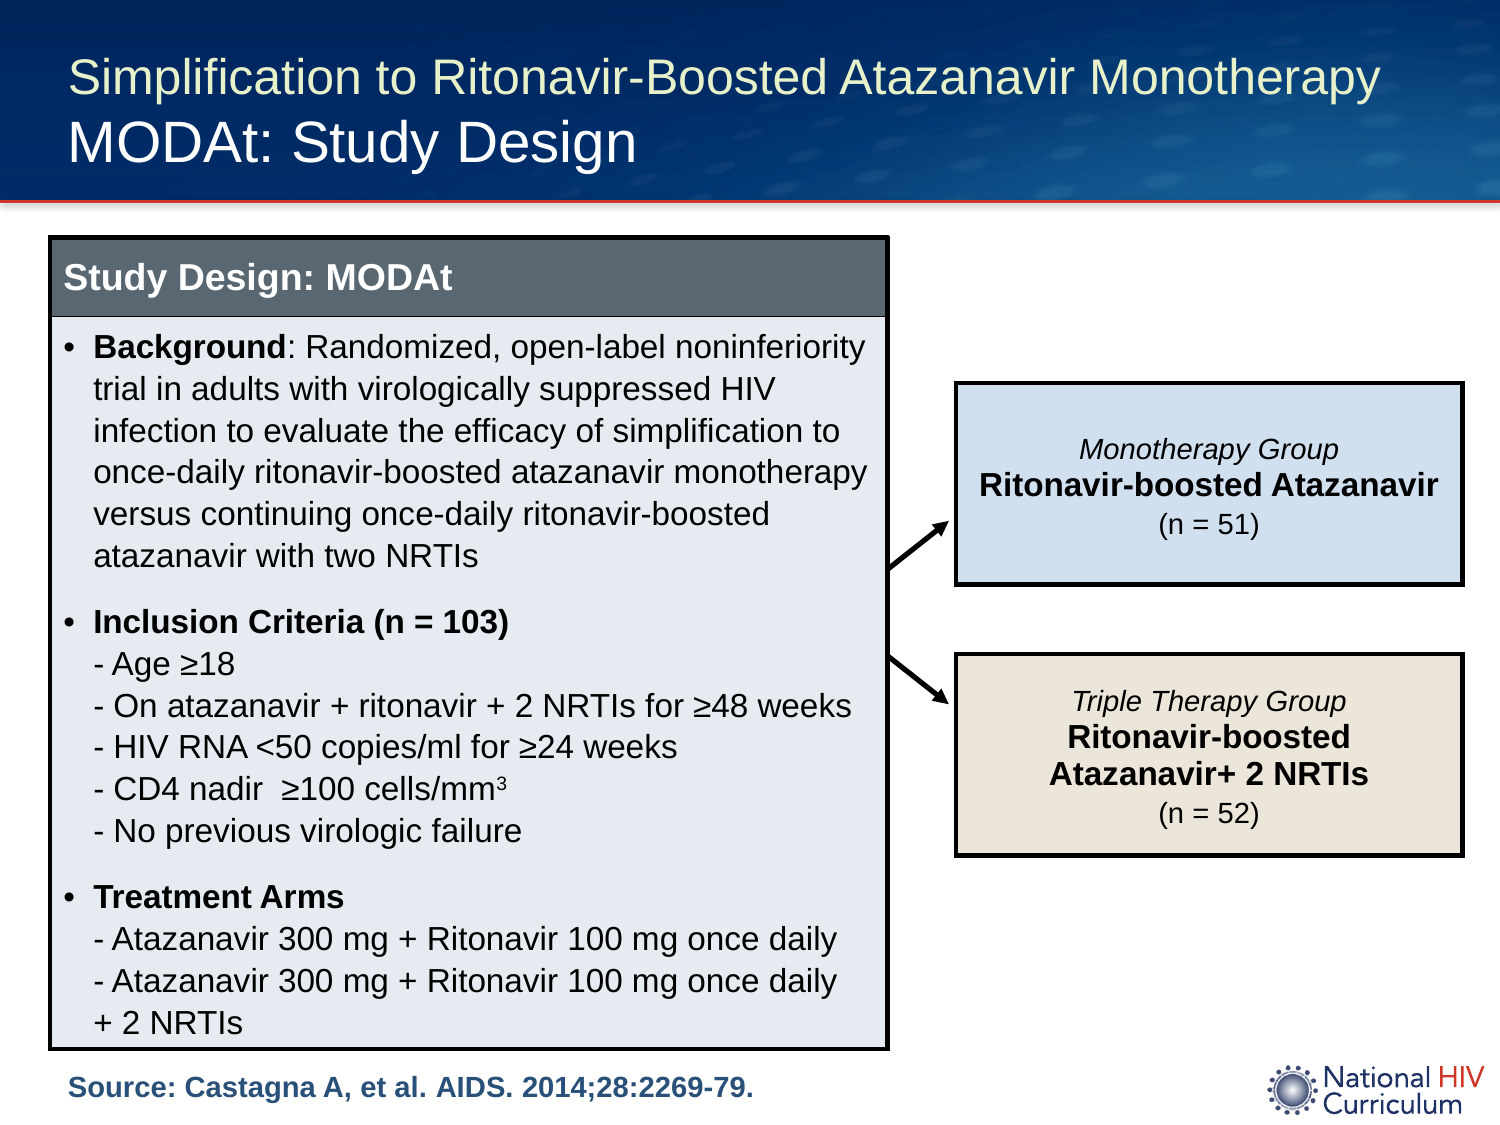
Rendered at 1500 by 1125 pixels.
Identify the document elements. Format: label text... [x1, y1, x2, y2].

text_box [890, 520, 949, 568]
list Source: Castagna A, et al. AIDS. 2014;28:2269-79. [53, 1059, 1261, 1113]
table_cell Background: Randomized, open-label noninferiority trial in adults with virologically suppressed HIV infection to evaluate the efficacy of simplification to once-daily ritonavir-boosted atazanavir monotherapy versus continuing once-daily ritonavir-boosted atazanavir with two NRTIs Inclusion Criteria (n = 103) - Age ≥18 - On atazanavir + ritonavir + 2 NRTIs for ≥48 weeks - HIV RNA <50 copies/ml for ≥24 weeks - CD4 nadir ≥100 cells/mm3 - No previous virologic failure Treatment Arms - Atazanavir 300 mg + Ritonavir 100 mg once daily - Atazanavir 300 mg + Ritonavir 100 mg once daily + 2 NRTIs [52, 317, 885, 1047]
text_box Triple Therapy Group Ritonavir-boosted Atazanavir+ 2 NRTIs (n = 52) [956, 654, 1463, 856]
picture [0, 0, 1500, 200]
text_box Monotherapy Group Ritonavir-boosted Atazanavir (n = 51) [956, 383, 1463, 585]
picture [1267, 1065, 1318, 1115]
title Simplification to Ritonavir-Boosted Atazanavir Monotherapy MODAt: Study Design [53, 19, 1447, 199]
text_box [890, 657, 949, 705]
table_header Study Design: MODAt [52, 240, 885, 316]
